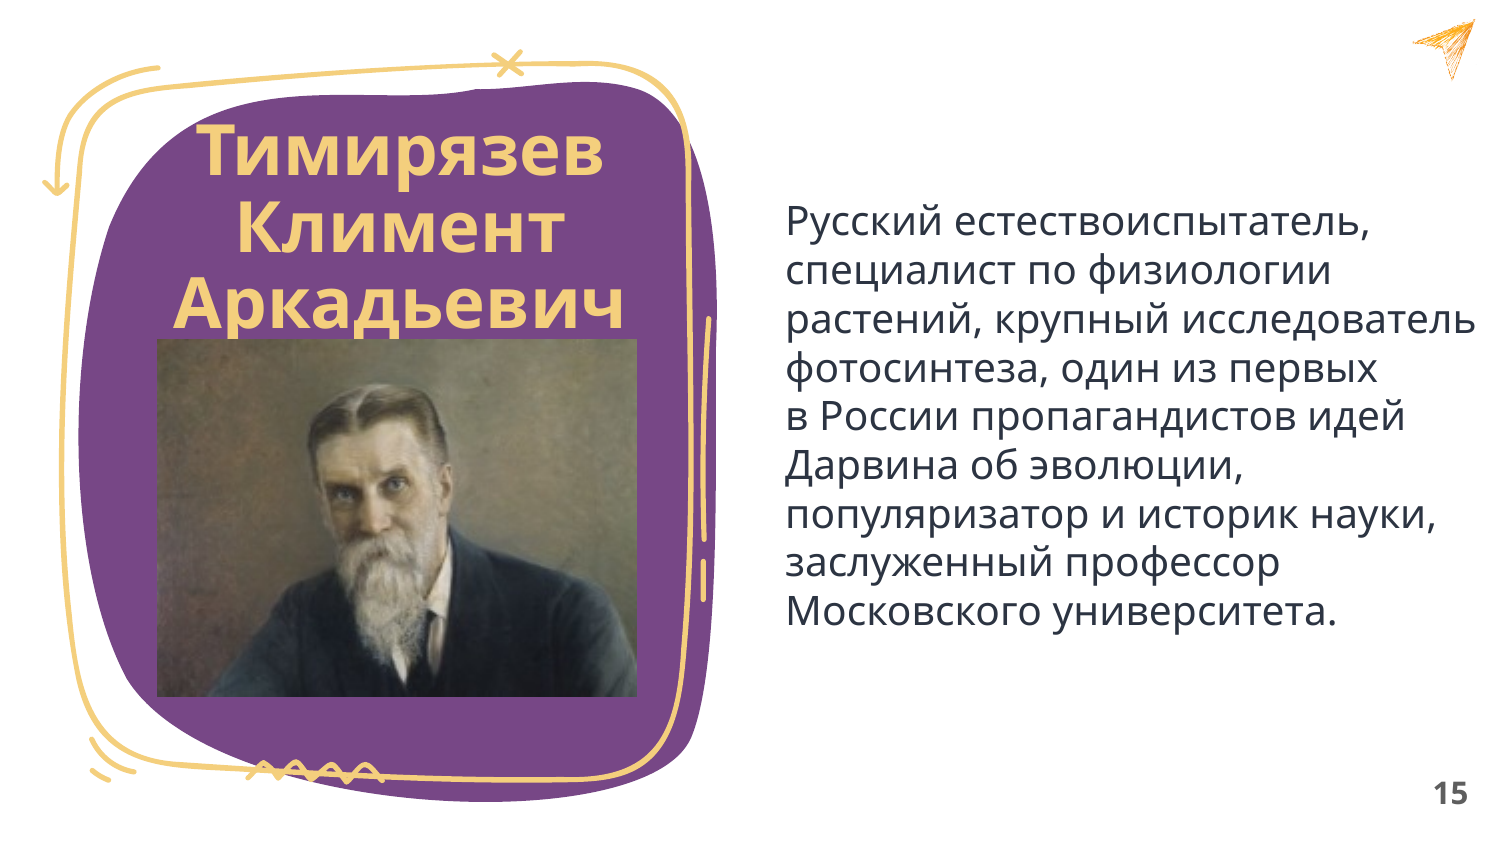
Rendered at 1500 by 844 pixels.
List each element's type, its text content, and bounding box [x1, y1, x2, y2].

picture [1411, 10, 1477, 84]
slide_number 15 [1378, 769, 1469, 820]
text_box Русский естествоиспытатель, специалист по физиологии растений, крупный исследователь фотосинтеза, один из первых в России пропагандистов идей Дарвина об эволюции, популяризатор и историк науки, заслуженный профессор Московского университета. [768, 195, 1490, 637]
picture [156, 338, 638, 698]
title Тимирязев Климент Аркадьевич [164, 151, 637, 308]
